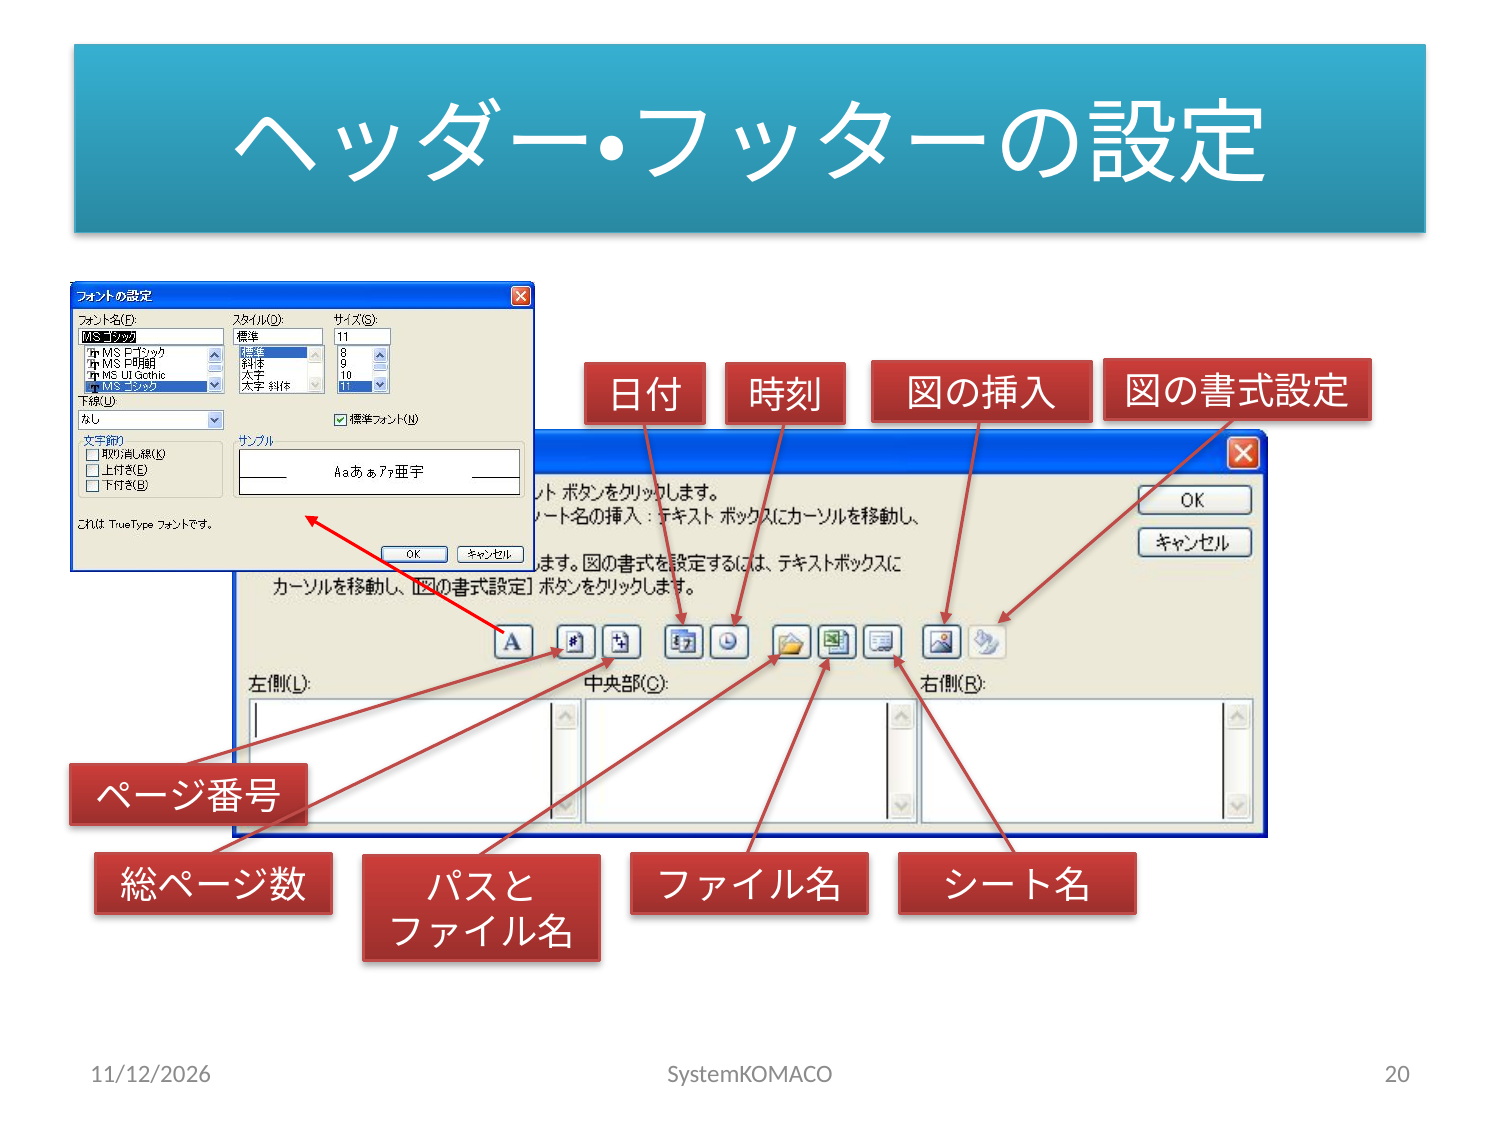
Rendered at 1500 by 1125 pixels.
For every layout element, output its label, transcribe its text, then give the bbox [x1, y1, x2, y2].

slide_number 20 [1074, 1042, 1425, 1103]
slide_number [75, 1042, 425, 1103]
text_box 時刻 [726, 363, 845, 428]
footer SystemKOMACO [512, 1042, 988, 1103]
text_box パスと ファイル名 [362, 847, 600, 961]
text_box ファイル名 [630, 847, 868, 914]
text_box 日付 [585, 363, 705, 428]
picture [70, 280, 535, 573]
text_box シート名 [898, 847, 1136, 914]
text_box 総ページ数 [94, 844, 332, 914]
text_box 図の書式設定 [1103, 359, 1371, 428]
text_box ページ番号 [70, 751, 226, 825]
text_box 図の挿入 [872, 361, 1092, 428]
title ヘッダー・フッターの設定 [74, 44, 1426, 233]
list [231, 429, 1269, 838]
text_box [304, 515, 505, 633]
